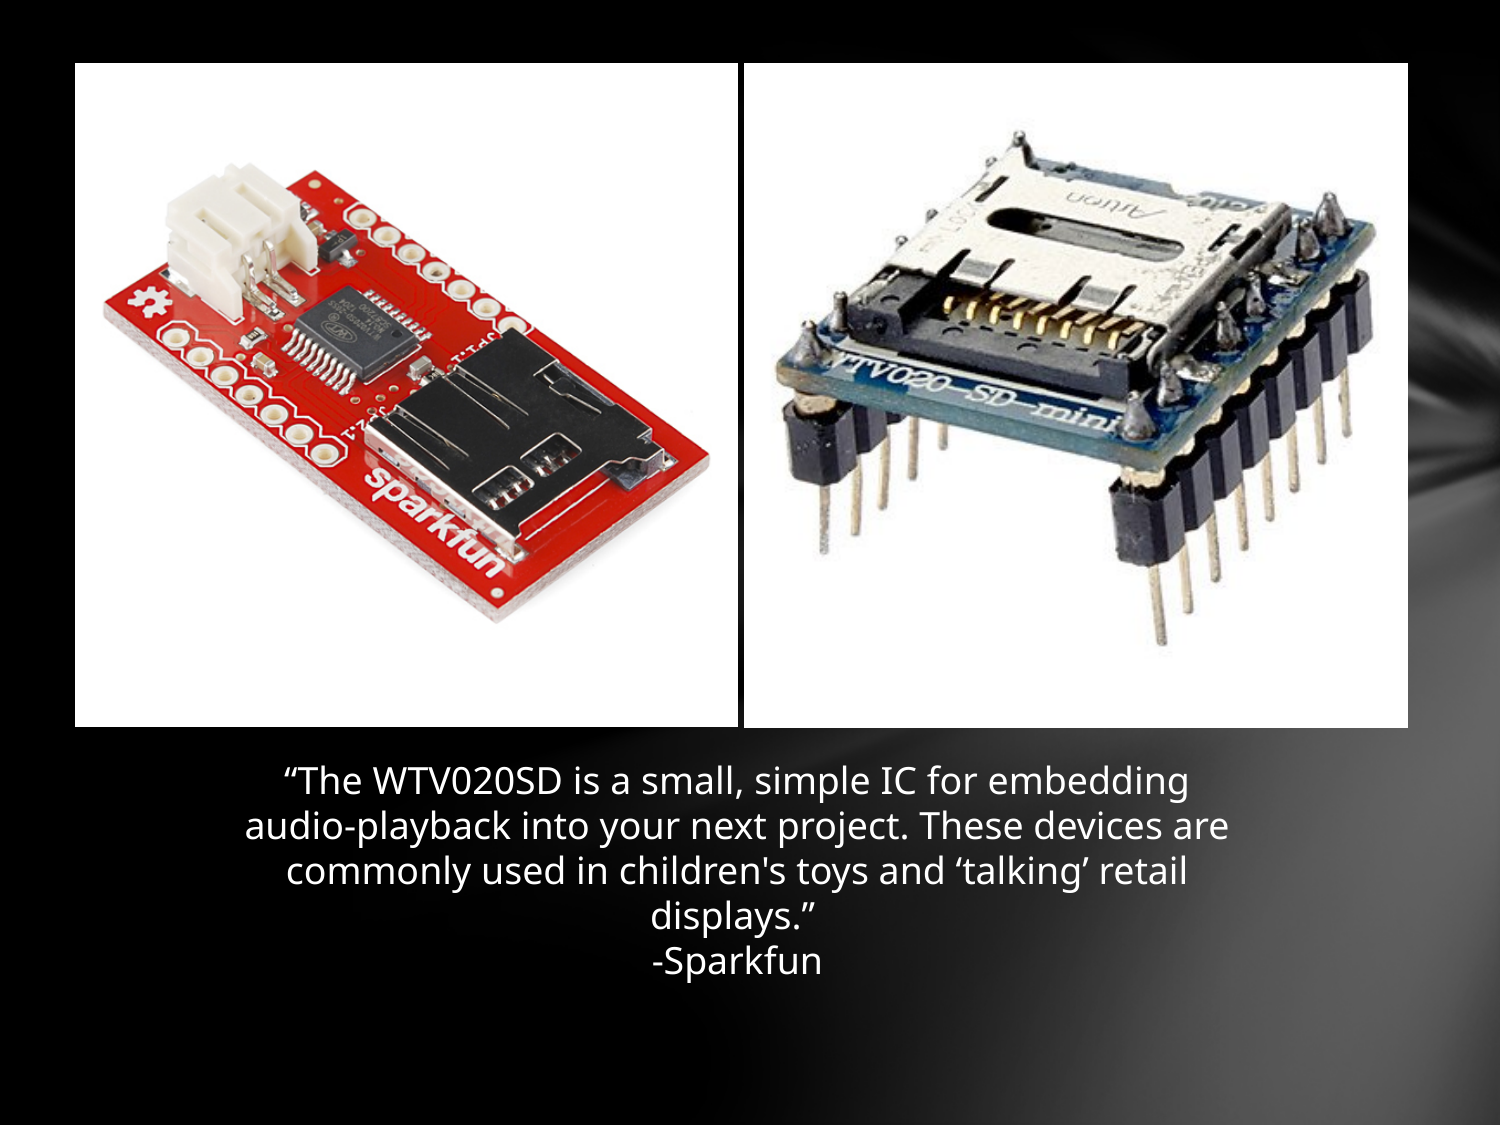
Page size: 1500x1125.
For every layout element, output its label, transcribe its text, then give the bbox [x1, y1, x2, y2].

picture [74, 63, 738, 727]
picture [744, 63, 1409, 728]
text_box “The WTV020SD is a small, simple IC for embedding audio-playback into your next project. These devices are commonly used in children's toys and ‘talking’ retail displays.” -Sparkfun [223, 749, 1252, 990]
